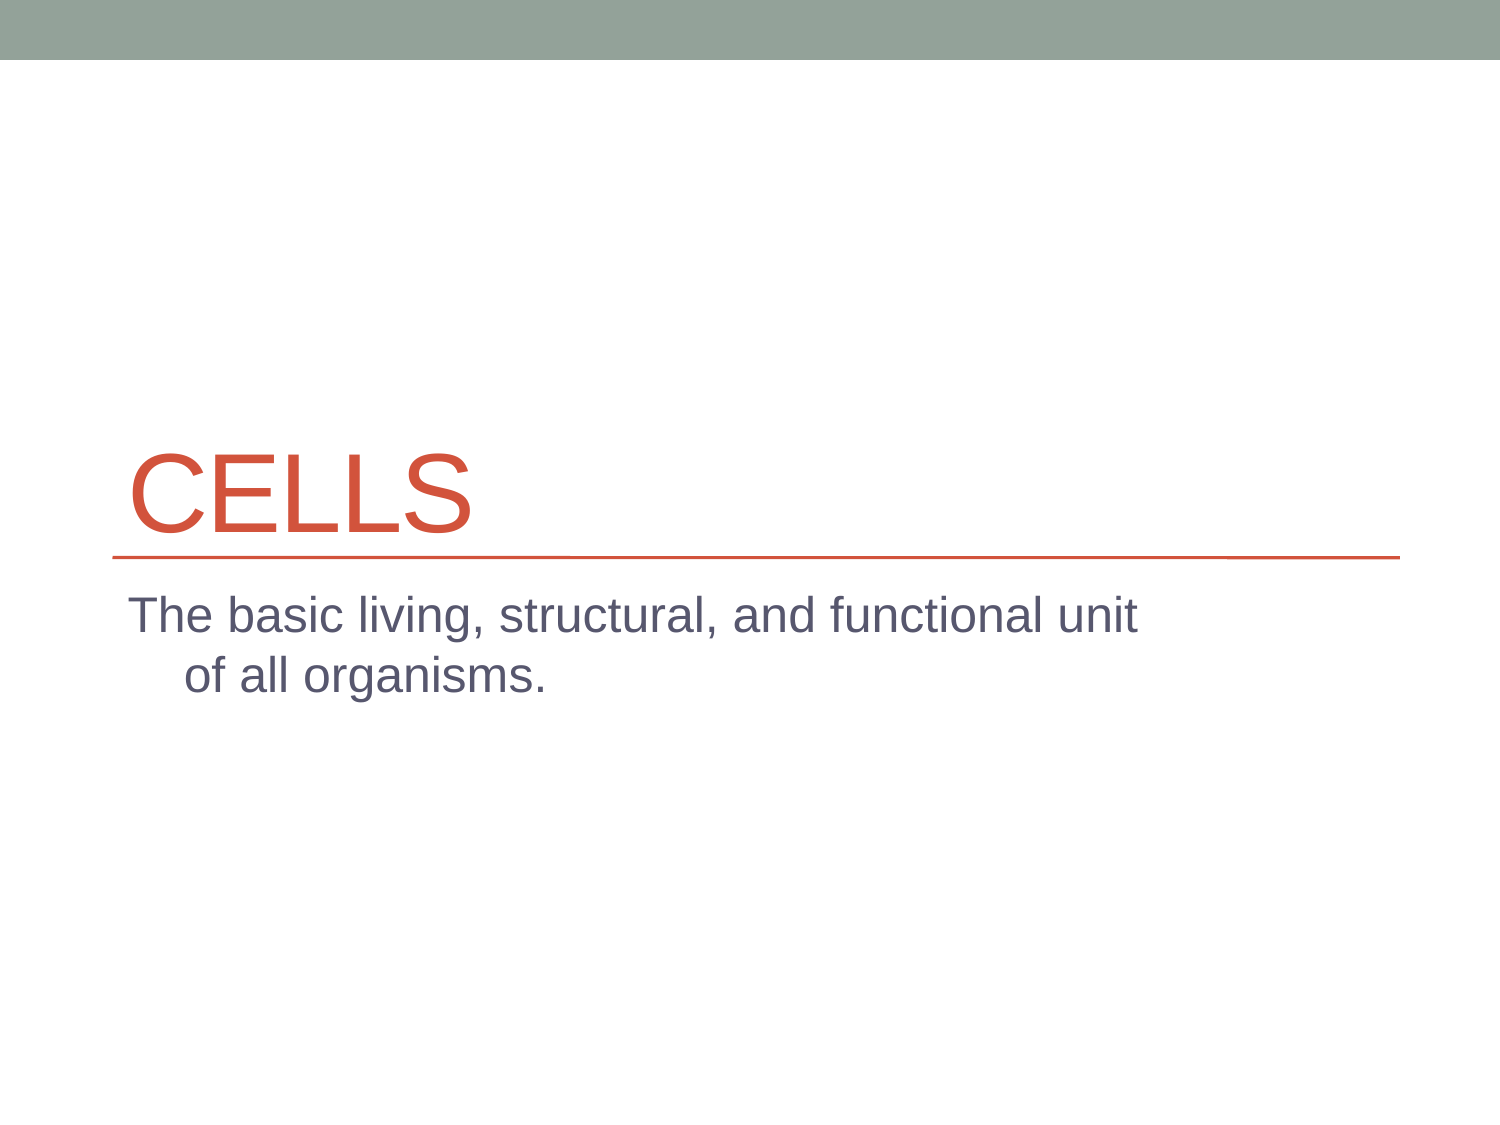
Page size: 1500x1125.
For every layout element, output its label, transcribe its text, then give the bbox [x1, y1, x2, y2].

title CELLS [112, 375, 1388, 563]
subtitle The basic living, structural, and functional unit of all organisms. [112, 575, 1163, 863]
